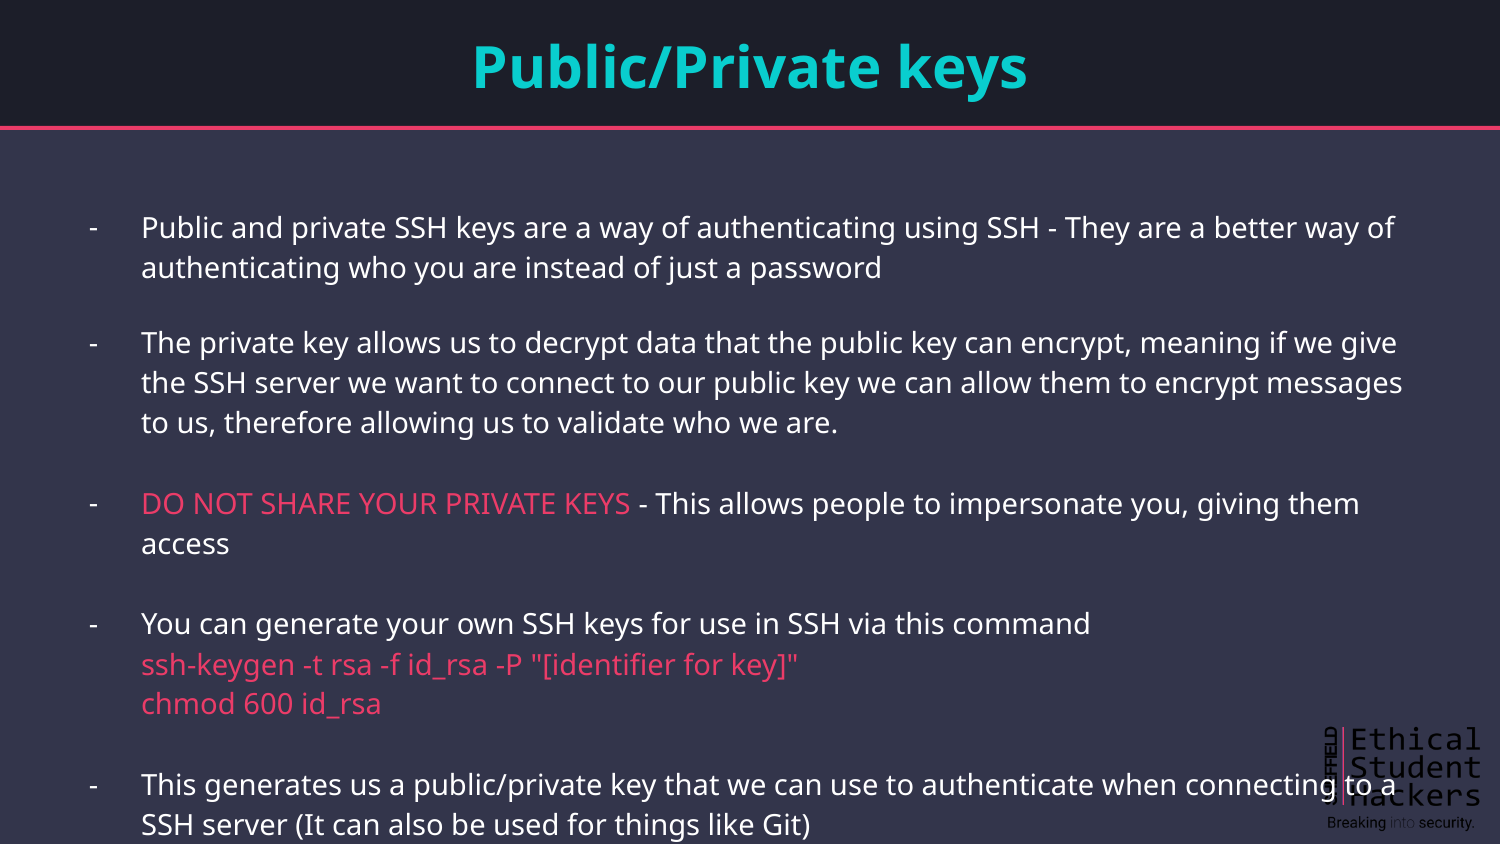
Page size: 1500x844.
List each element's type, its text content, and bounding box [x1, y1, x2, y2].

list Public and private SSH keys are a way of authenticating using SSH - They are a better way of authenticating who you are instead of just a password The private key allows us to decrypt data that the public key can encrypt, meaning if we give the SSH server we want to connect to our public key we can allow them to encrypt messages to us, therefore allowing us to validate who we are. DO NOT SHARE YOUR PRIVATE KEYS - This allows people to impersonate you, giving them access You can generate your own SSH keys for use in SSH via this command ssh-keygen -t rsa -f id_rsa -P "[identifier for key]" chmod 600 id_rsa This generates us a public/private key that we can use to authenticate when connecting to a SSH server (It can also be used for things like Git) [51, 189, 1449, 750]
picture [1307, 709, 1500, 844]
title Public/Private keys [141, 15, 1359, 111]
